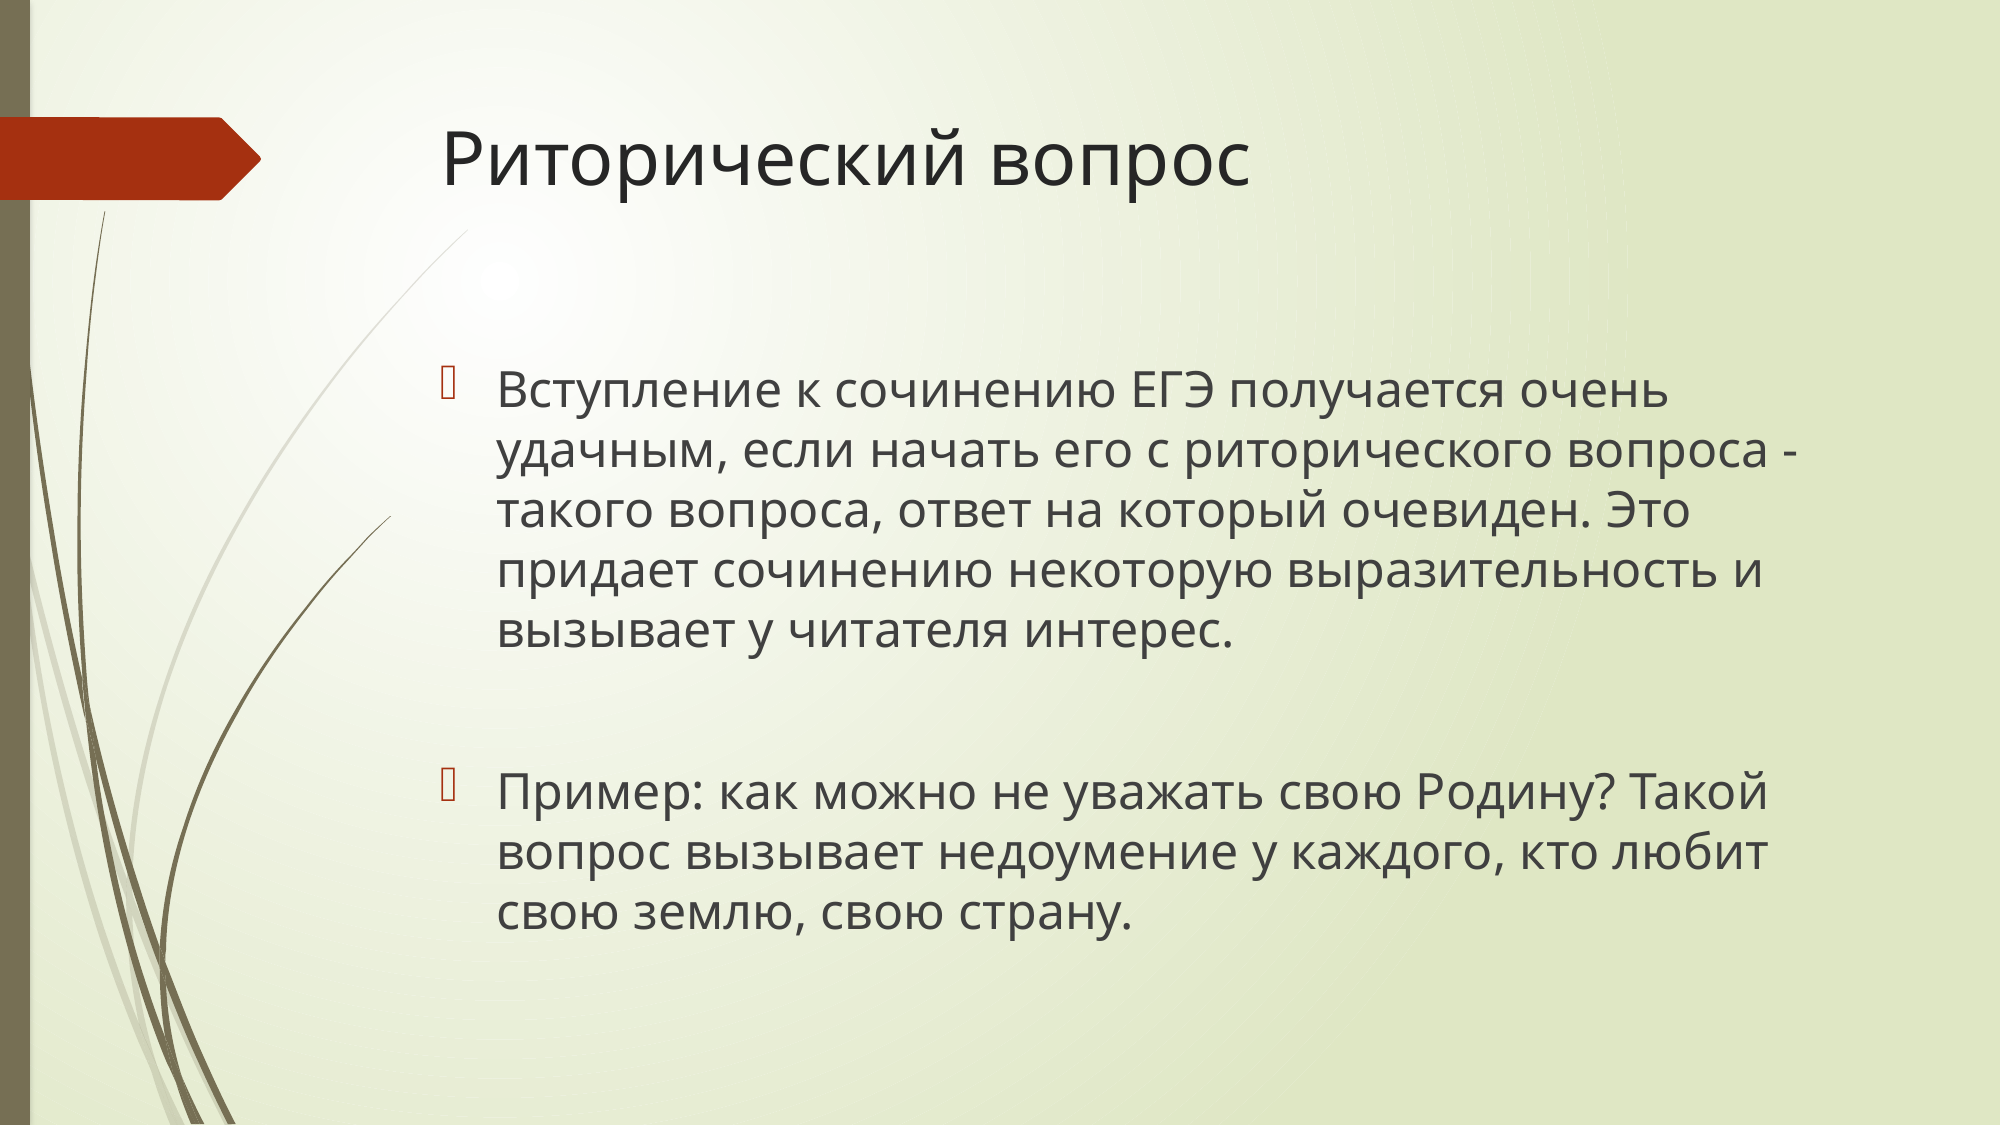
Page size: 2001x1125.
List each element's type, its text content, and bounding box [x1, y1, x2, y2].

title Риторический вопрос [425, 102, 1888, 313]
list Вступление к сочинению ЕГЭ получается очень удачным, если начать его с риторического вопроса - такого вопроса, ответ на который очевиден. Это придает сочинению некоторую выразительность и вызывает у читателя интерес. Пример: как можно не уважать свою Родину? Такой вопрос вызывает недоумение у каждого, кто любит свою землю, свою страну. [424, 350, 1888, 970]
